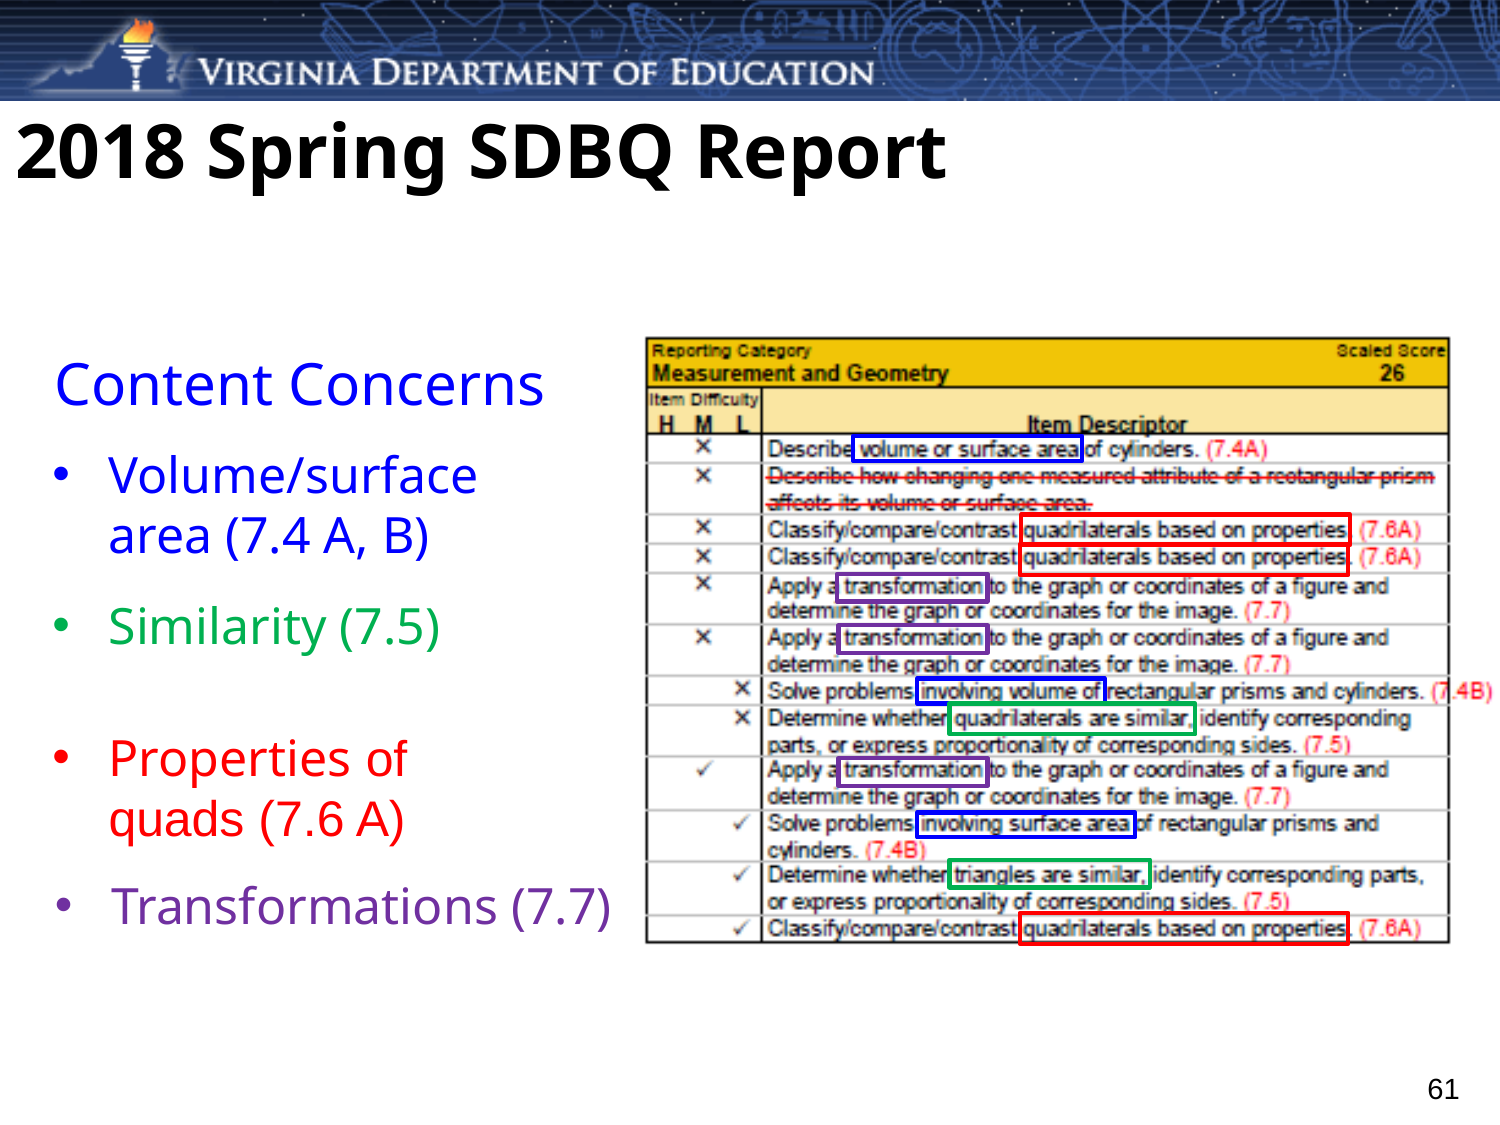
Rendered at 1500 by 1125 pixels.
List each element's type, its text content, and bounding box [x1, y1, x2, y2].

text_box Volume/surface area (7.4 A, B) [37, 435, 588, 631]
text_box Transformations (7.7) [40, 867, 629, 942]
picture [634, 328, 1500, 954]
picture [0, 0, 1500, 101]
text_box Properties of quads (7.6 A) [37, 718, 562, 914]
title 2018 Spring SDBQ Report [0, 99, 1351, 288]
text_box Similarity (7.5) [37, 586, 475, 718]
slide_number 61 [1124, 1062, 1476, 1125]
text_box Content Concerns [0, 339, 600, 445]
